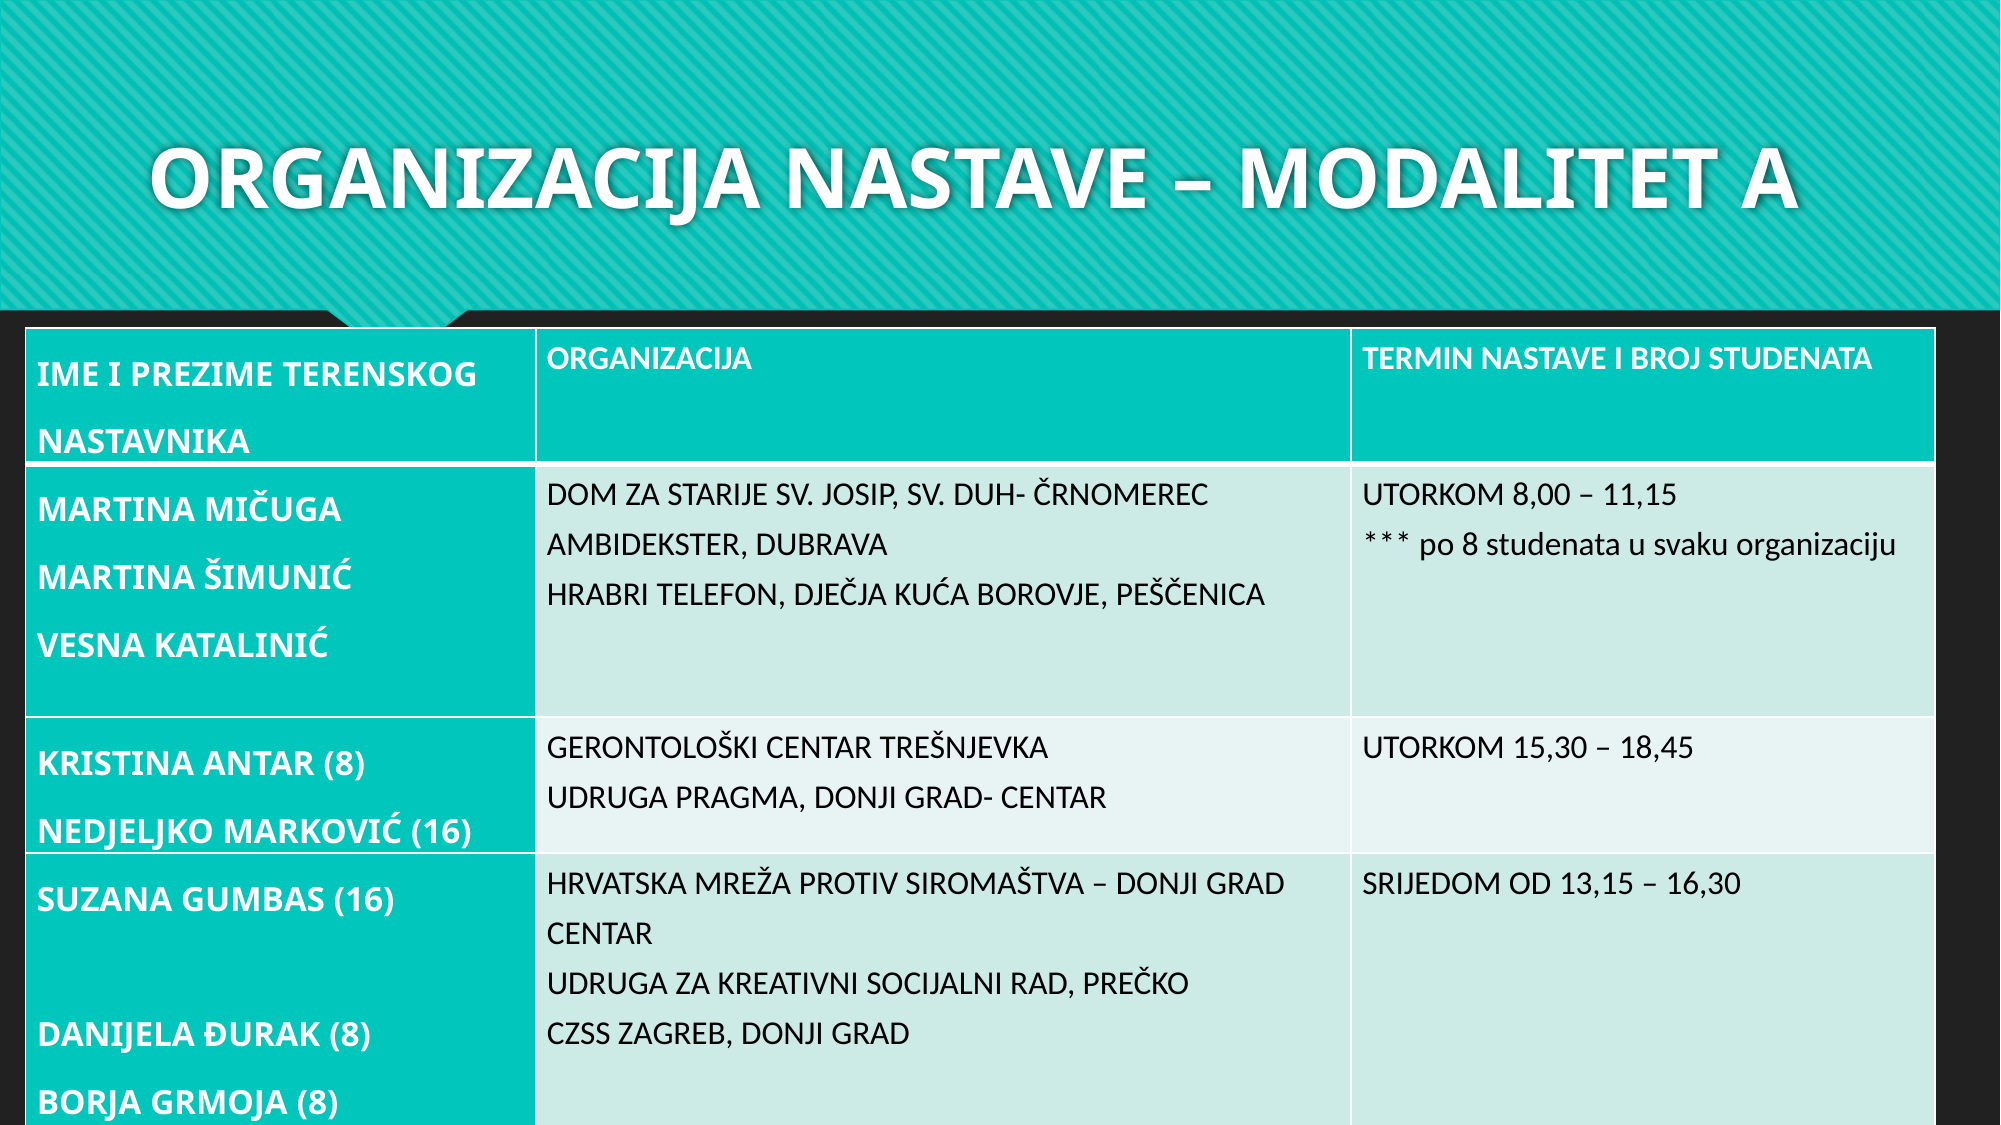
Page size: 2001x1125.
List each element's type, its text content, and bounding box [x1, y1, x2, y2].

table_cell DOM ZA STARIJE SV. JOSIP, SV. DUH- ČRNOMEREC AMBIDEKSTER, DUBRAVA HRABRI TELEFON, DJEČJA KUĆA BOROVJE, PEŠČENICA [537, 467, 1350, 716]
table_cell HRVATSKA MREŽA PROTIV SIROMAŠTVA – DONJI GRAD CENTAR UDRUGA ZA KREATIVNI SOCIJALNI RAD, PREČKO CZSS ZAGREB, DONJI GRAD [537, 854, 1350, 1125]
table_cell MARTINA MIČUGA MARTINA ŠIMUNIĆ VESNA KATALINIĆ [26, 467, 535, 716]
table_cell UTORKOM 8,00 – 11,15 *** po 8 studenata u svaku organizaciju [1352, 467, 1934, 716]
table_header TERMIN NASTAVE I BROJ STUDENATA [1352, 329, 1934, 461]
table_header ORGANIZACIJA [537, 329, 1350, 461]
table_cell UTORKOM 15,30 – 18,45 [1352, 718, 1934, 852]
table_cell SUZANA GUMBAS (16) DANIJELA ĐURAK (8) BORJA GRMOJA (8) [26, 854, 535, 1125]
title ORGANIZACIJA NASTAVE – MODALITET A [132, 73, 1868, 233]
table_cell GERONTOLOŠKI CENTAR TREŠNJEVKA UDRUGA PRAGMA, DONJI GRAD- CENTAR [537, 718, 1350, 852]
table_cell KRISTINA ANTAR (8) NEDJELJKO MARKOVIĆ (16) [26, 718, 535, 852]
table_cell SRIJEDOM OD 13,15 – 16,30 [1352, 854, 1934, 1125]
table_header IME I PREZIME TERENSKOG NASTAVNIKA [26, 329, 535, 461]
